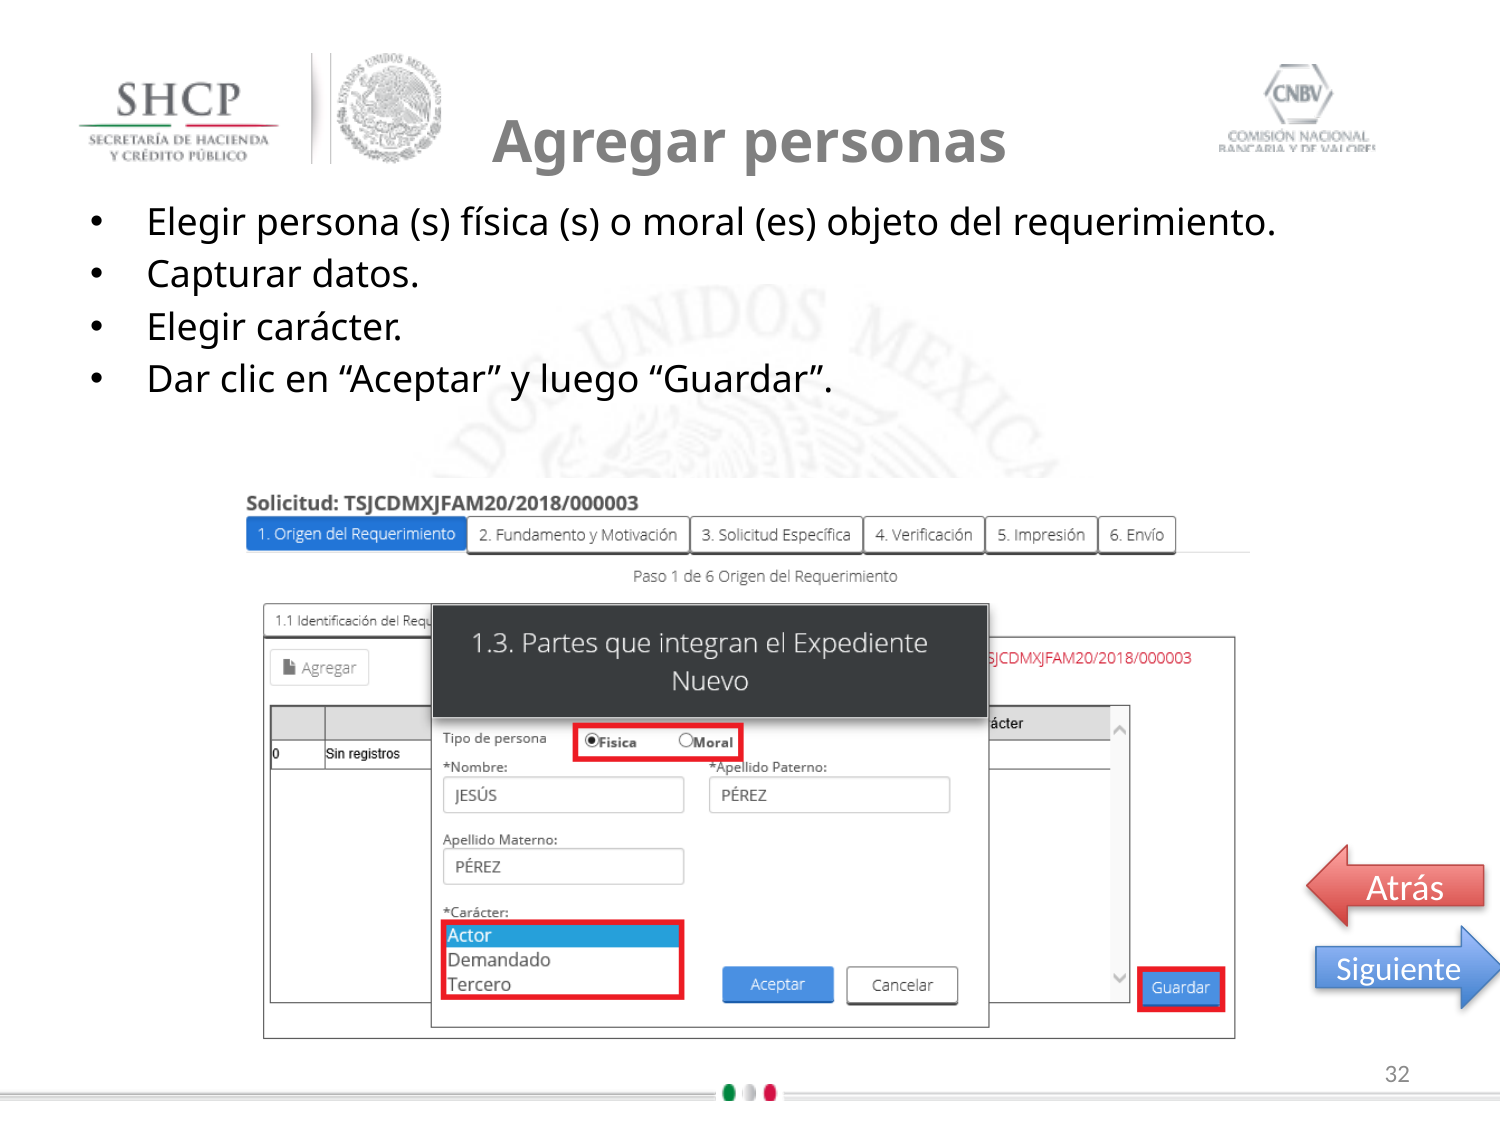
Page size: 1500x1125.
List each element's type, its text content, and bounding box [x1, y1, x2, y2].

picture [243, 284, 1251, 1049]
picture [1218, 63, 1376, 152]
picture [0, 1084, 1500, 1101]
text_box Atrás [1306, 844, 1485, 927]
text_box Siguiente [1315, 925, 1500, 1010]
list Elegir persona (s) física (s) o moral (es) objeto del requerimiento. Capturar datos. Elegir carácter. Dar clic en “Aceptar” y luego “Guardar”. [75, 190, 1408, 406]
picture [78, 52, 442, 164]
title Agregar personas [75, 45, 1425, 233]
slide_number 32 [1074, 1042, 1425, 1082]
